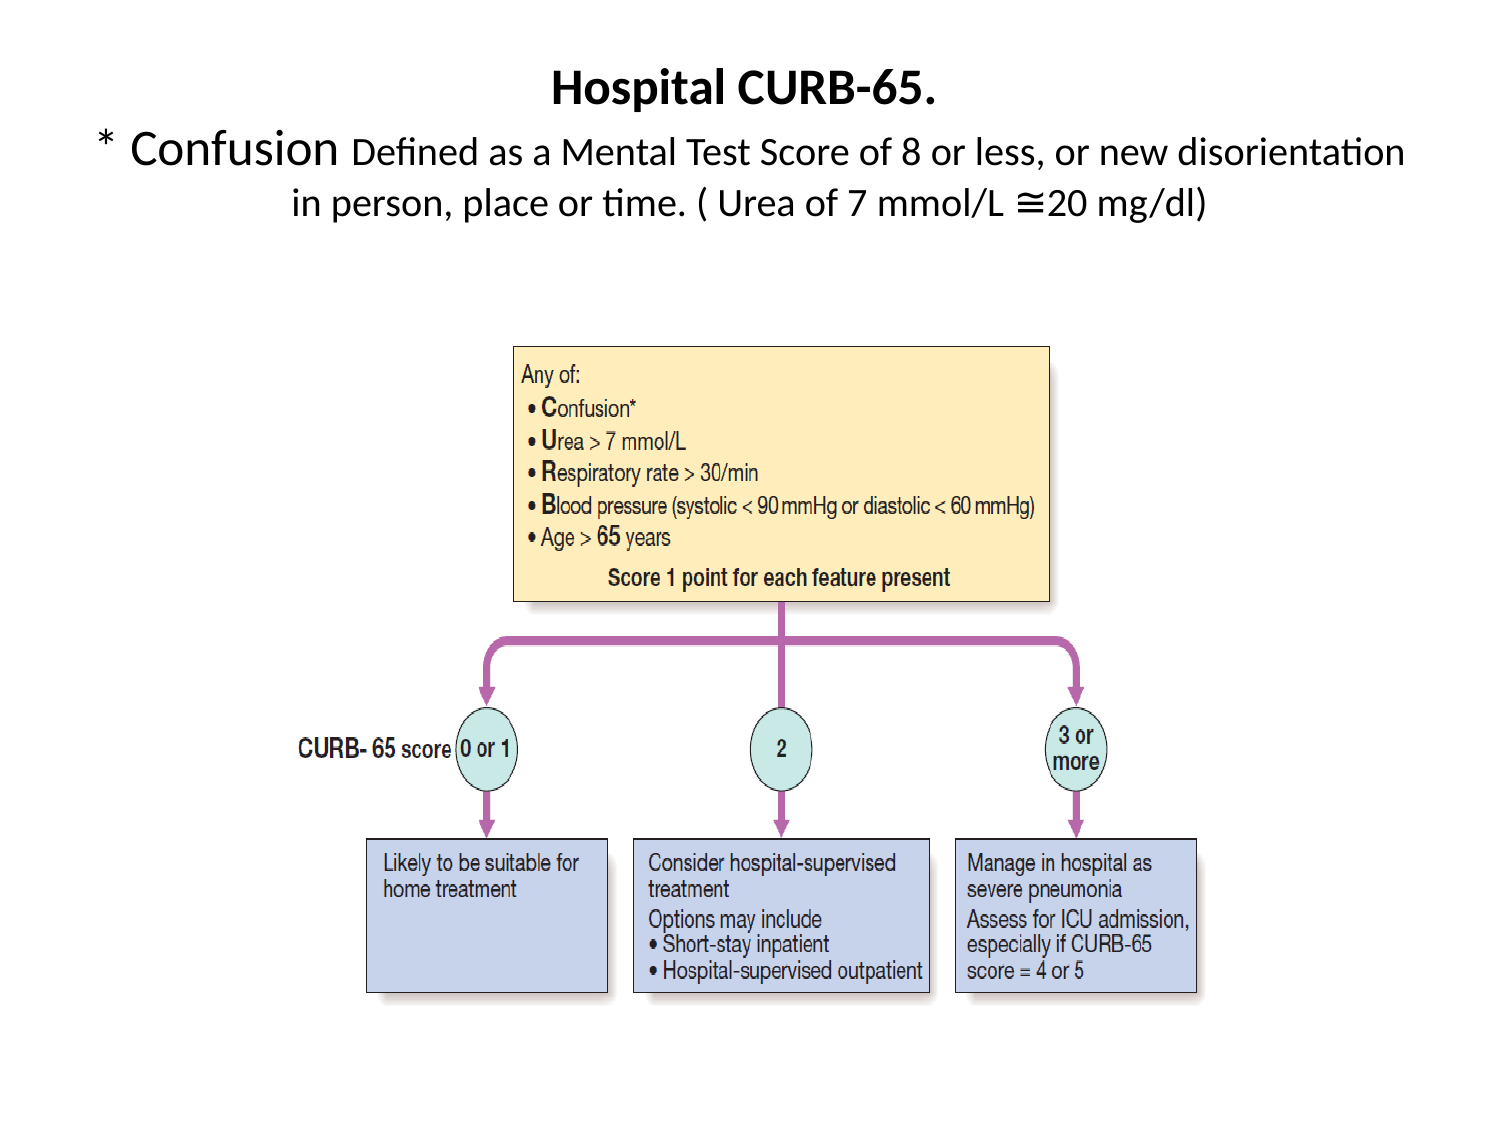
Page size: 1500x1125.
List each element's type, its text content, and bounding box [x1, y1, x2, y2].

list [159, 337, 1294, 1012]
title Hospital CURB-65. * Confusion Defined as a Mental Test Score of 8 or less, or new disorientation in person, place or time. ( Urea of 7 mmol/L ≅20 mg/dl) [75, 45, 1425, 233]
